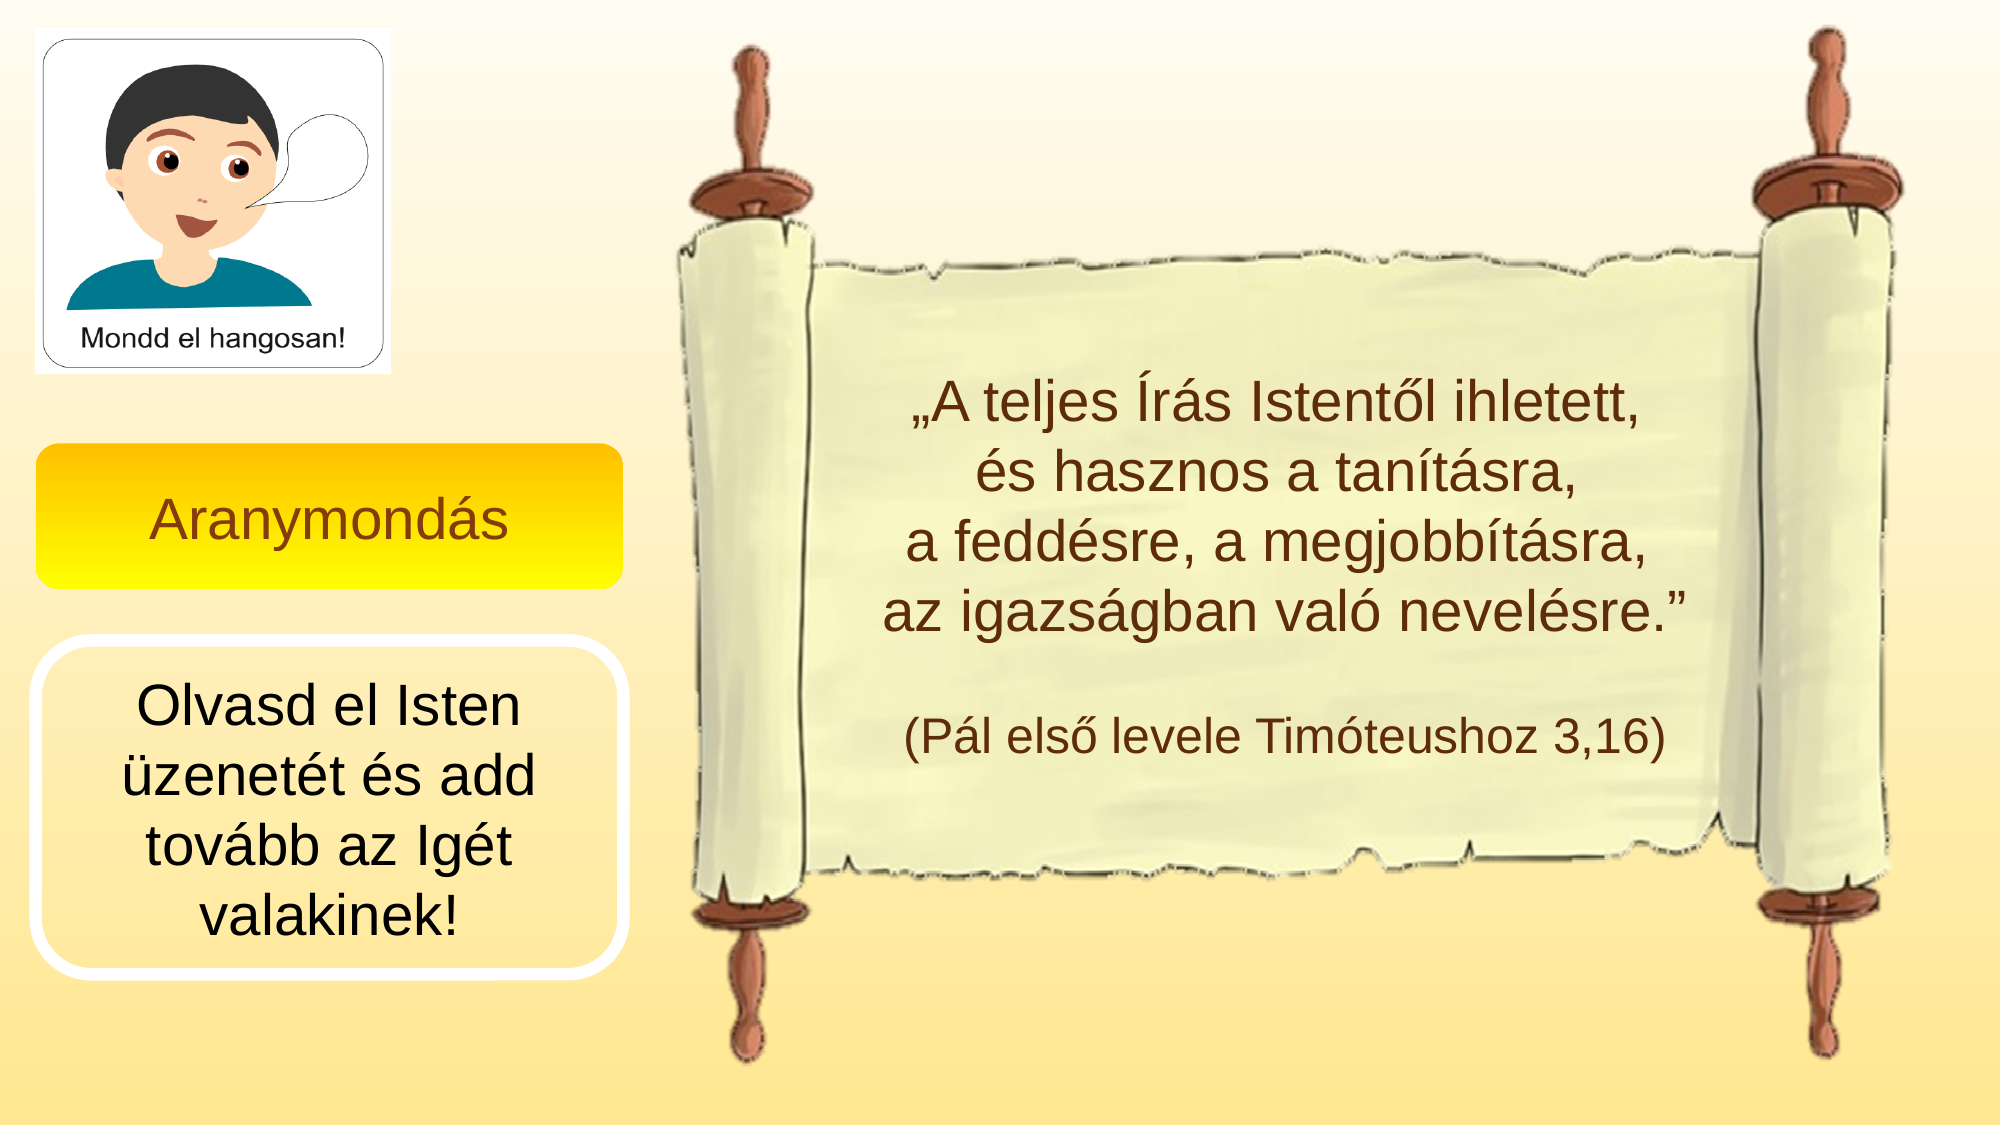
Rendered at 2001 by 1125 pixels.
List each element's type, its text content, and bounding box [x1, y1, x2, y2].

picture [612, 0, 1989, 1093]
text_box Olvasd el Isten üzenetét és add tovább az Igét valakinek! [34, 639, 612, 976]
picture [35, 28, 391, 374]
text_box Aranymondás [34, 442, 612, 590]
